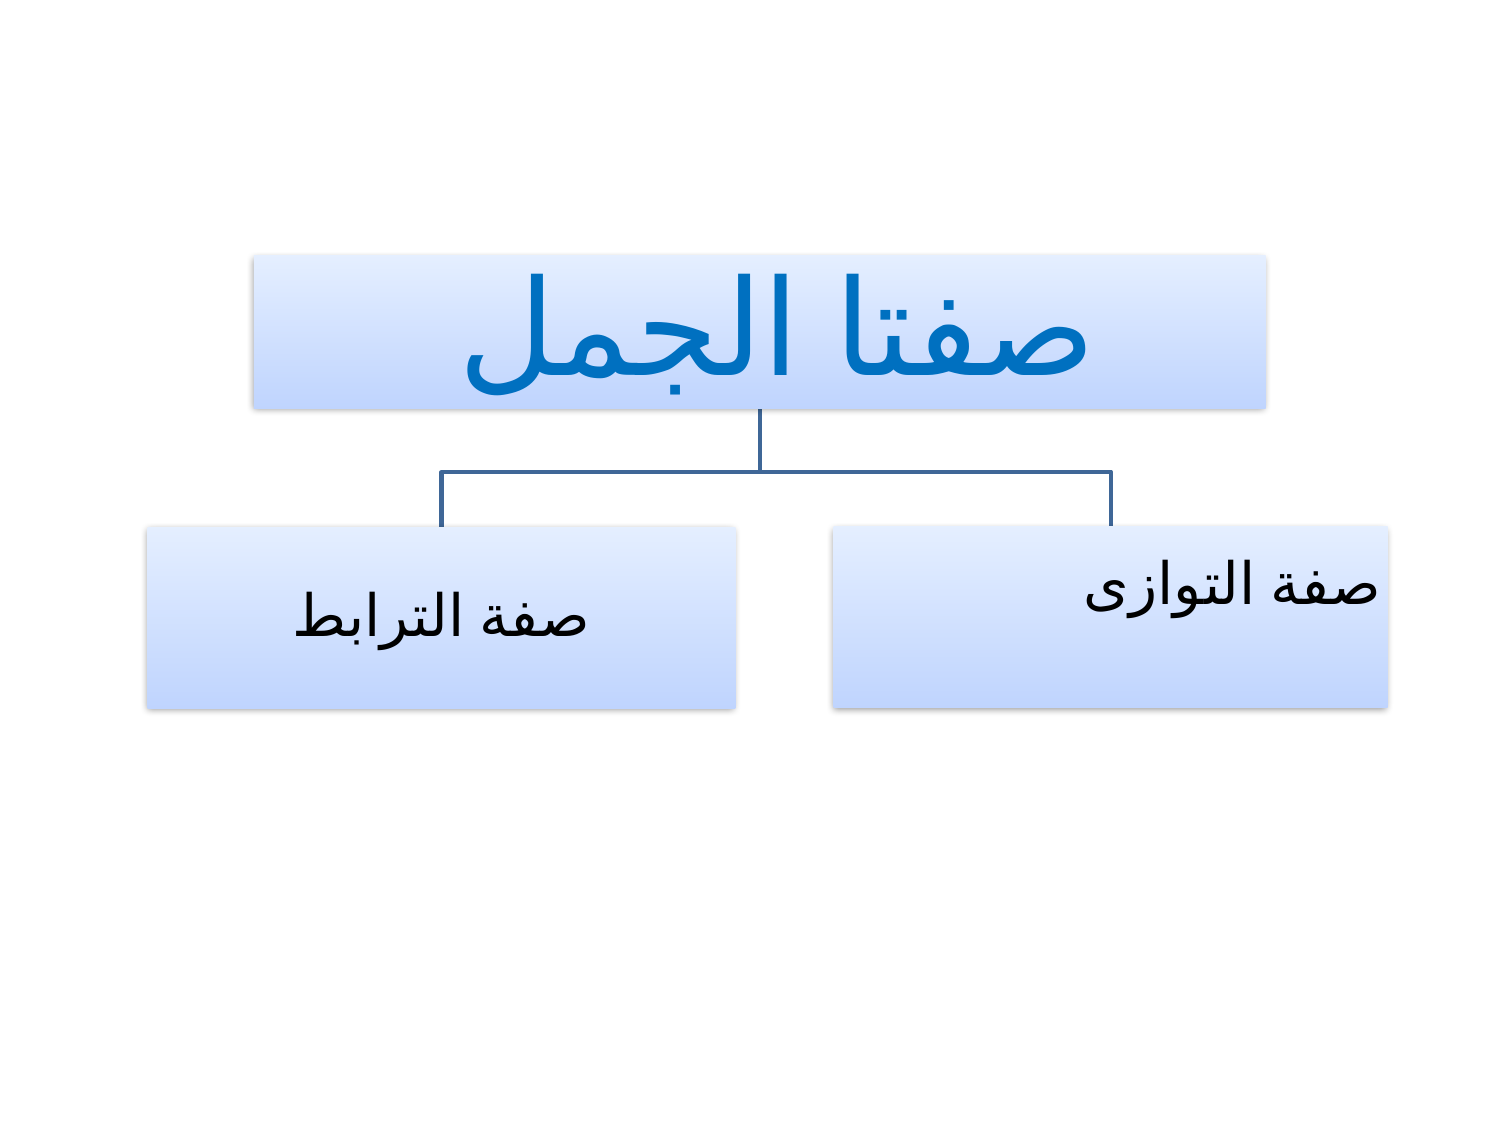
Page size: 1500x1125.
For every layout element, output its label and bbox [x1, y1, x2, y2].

text_box [135, 172, 1389, 799]
